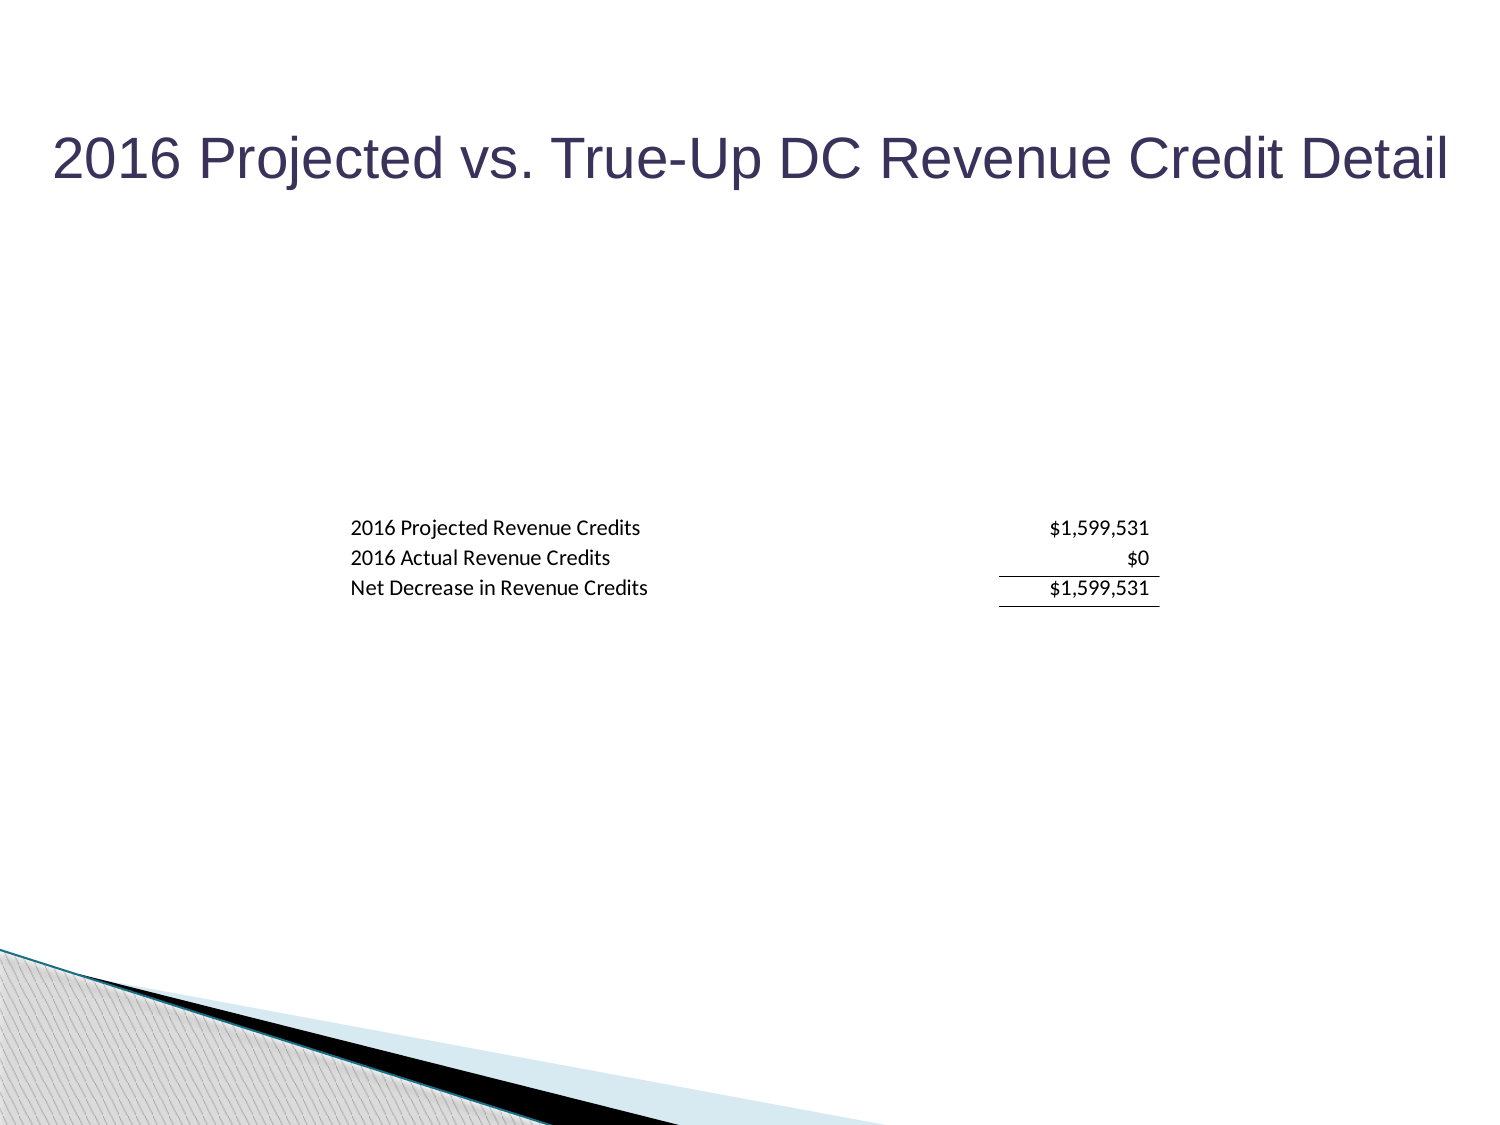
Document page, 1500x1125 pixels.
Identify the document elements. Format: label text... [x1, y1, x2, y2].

text_box 2016 Projected vs. True-Up DC Revenue Credit Detail [37, 42, 1488, 162]
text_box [339, 515, 1161, 609]
text_box 2016 Projected vs. True-Up DC Revenue Credit Detail [37, 163, 1488, 198]
